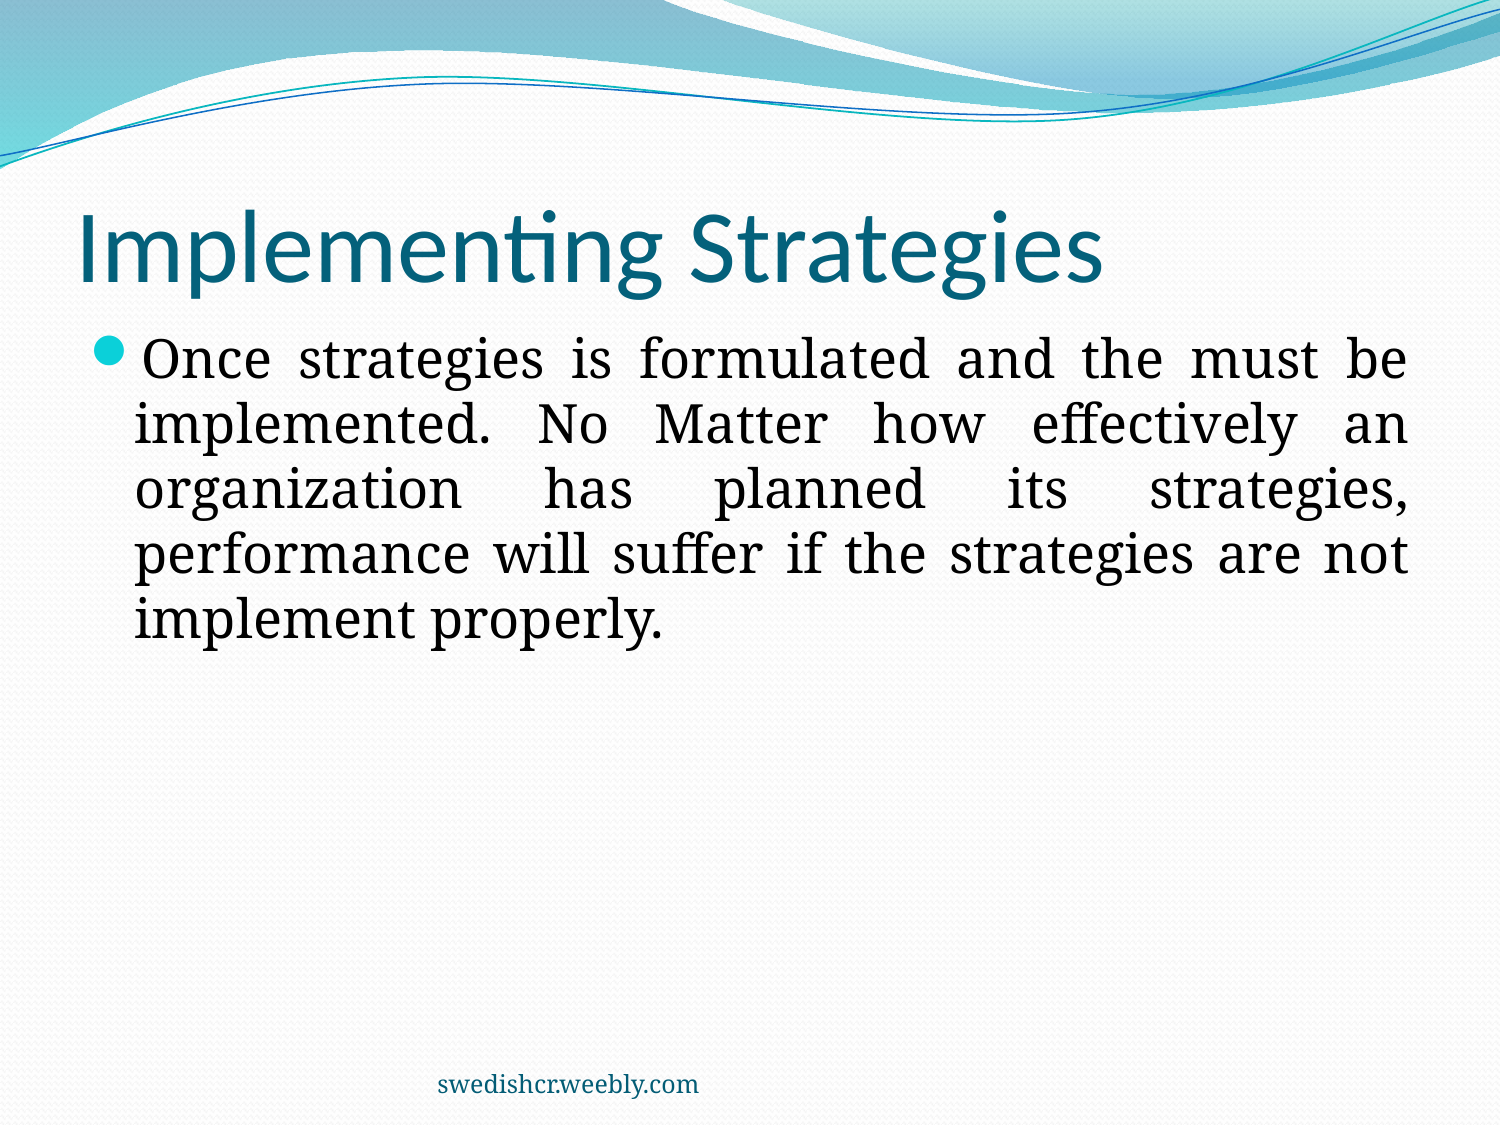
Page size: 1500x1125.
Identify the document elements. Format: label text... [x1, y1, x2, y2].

title Implementing Strategies [75, 115, 1425, 303]
list Once strategies is formulated and the must be implemented. No Matter how effectively an organization has planned its strategies, performance will suffer if the strategies are not implement properly. [75, 317, 1425, 1038]
footer swedishcr.weebly.com [437, 1042, 988, 1103]
